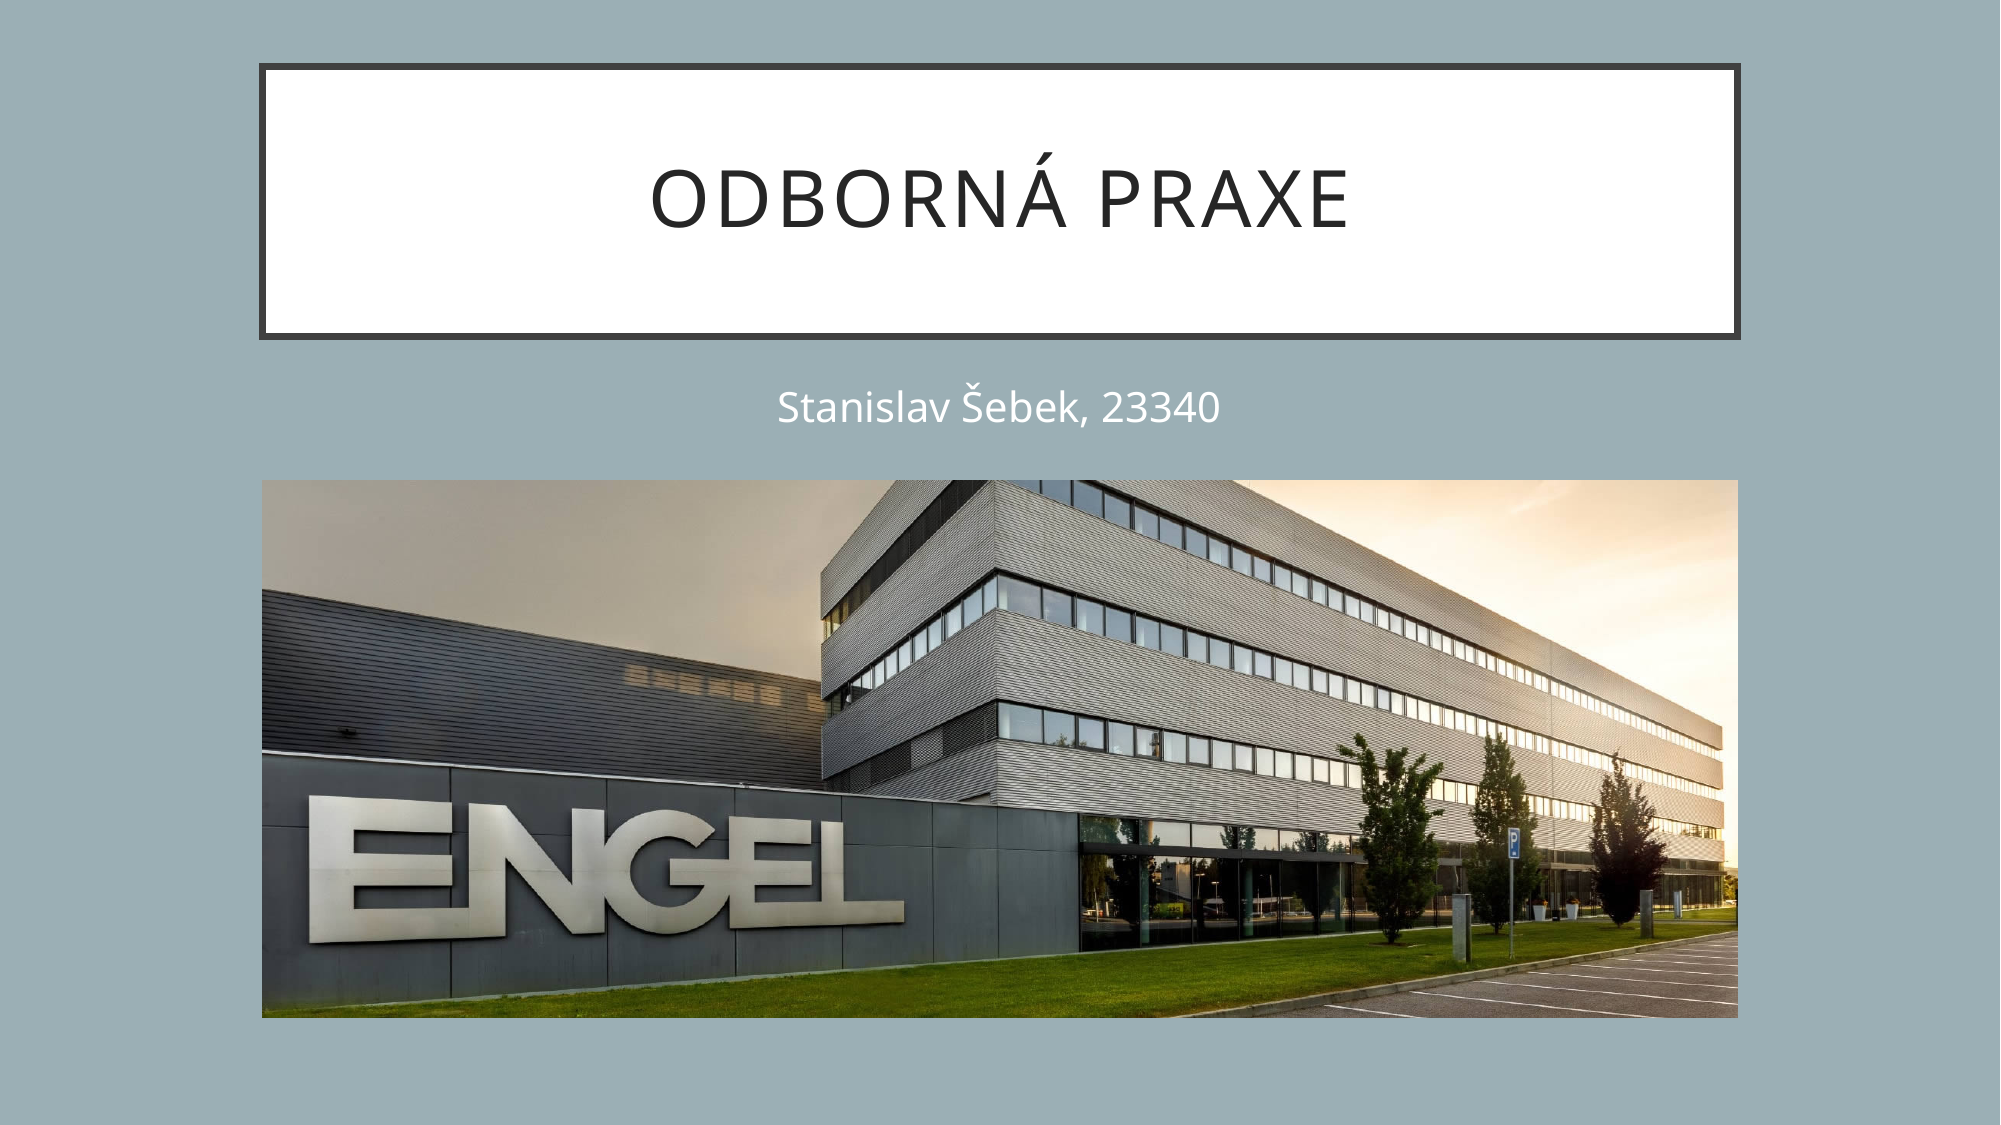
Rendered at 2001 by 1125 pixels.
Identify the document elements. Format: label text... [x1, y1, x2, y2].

picture [262, 480, 1738, 1019]
subtitle Stanislav Šebek, 23340 [442, 373, 1558, 480]
title Odborná praxe [259, 63, 1741, 340]
